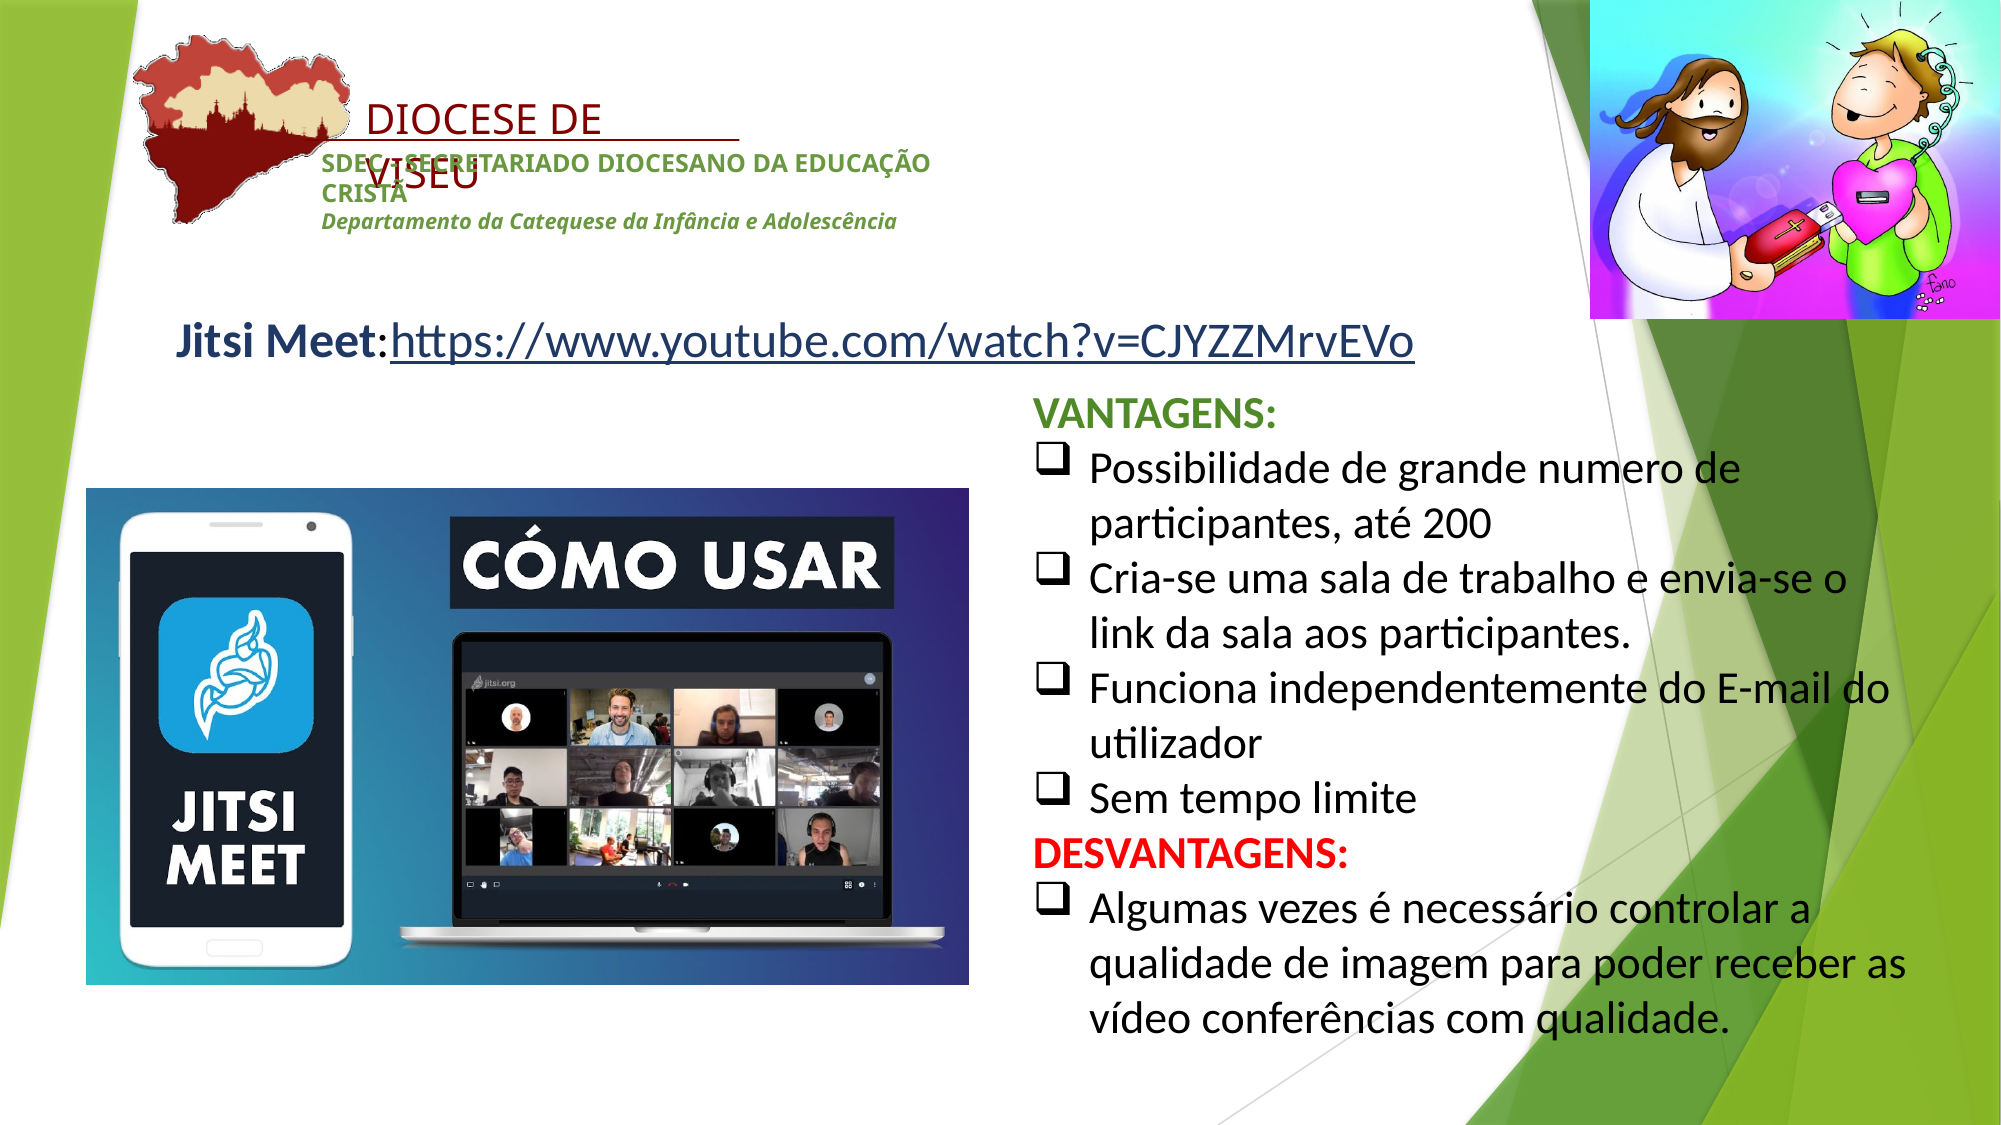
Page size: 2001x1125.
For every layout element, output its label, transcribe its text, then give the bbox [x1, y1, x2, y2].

picture [86, 488, 969, 986]
text_box SDEC - Secretariado Diocesano da Educação Cristã Departamento da Catequese da Infância e Adolescência [355, 140, 1019, 214]
text_box Jitsi Meet:https://www.youtube.com/watch?v=CJYZZMrvEVo [161, 270, 1775, 375]
picture [1590, 0, 2000, 320]
text_box Vantagens: Possibilidade de grande numero de participantes, até 200 Cria-se uma sala de trabalho e envia-se o link da sala aos participantes. Funciona independentemente do E-mail do utilizador Sem tempo limite Desvantagens: Algumas vezes é necessário controlar a qualidade de imagem para poder receber as vídeo conferências com qualidade. [1018, 375, 1938, 1050]
text_box DIOCESE DE VISEU [355, 82, 695, 138]
picture [132, 35, 351, 225]
